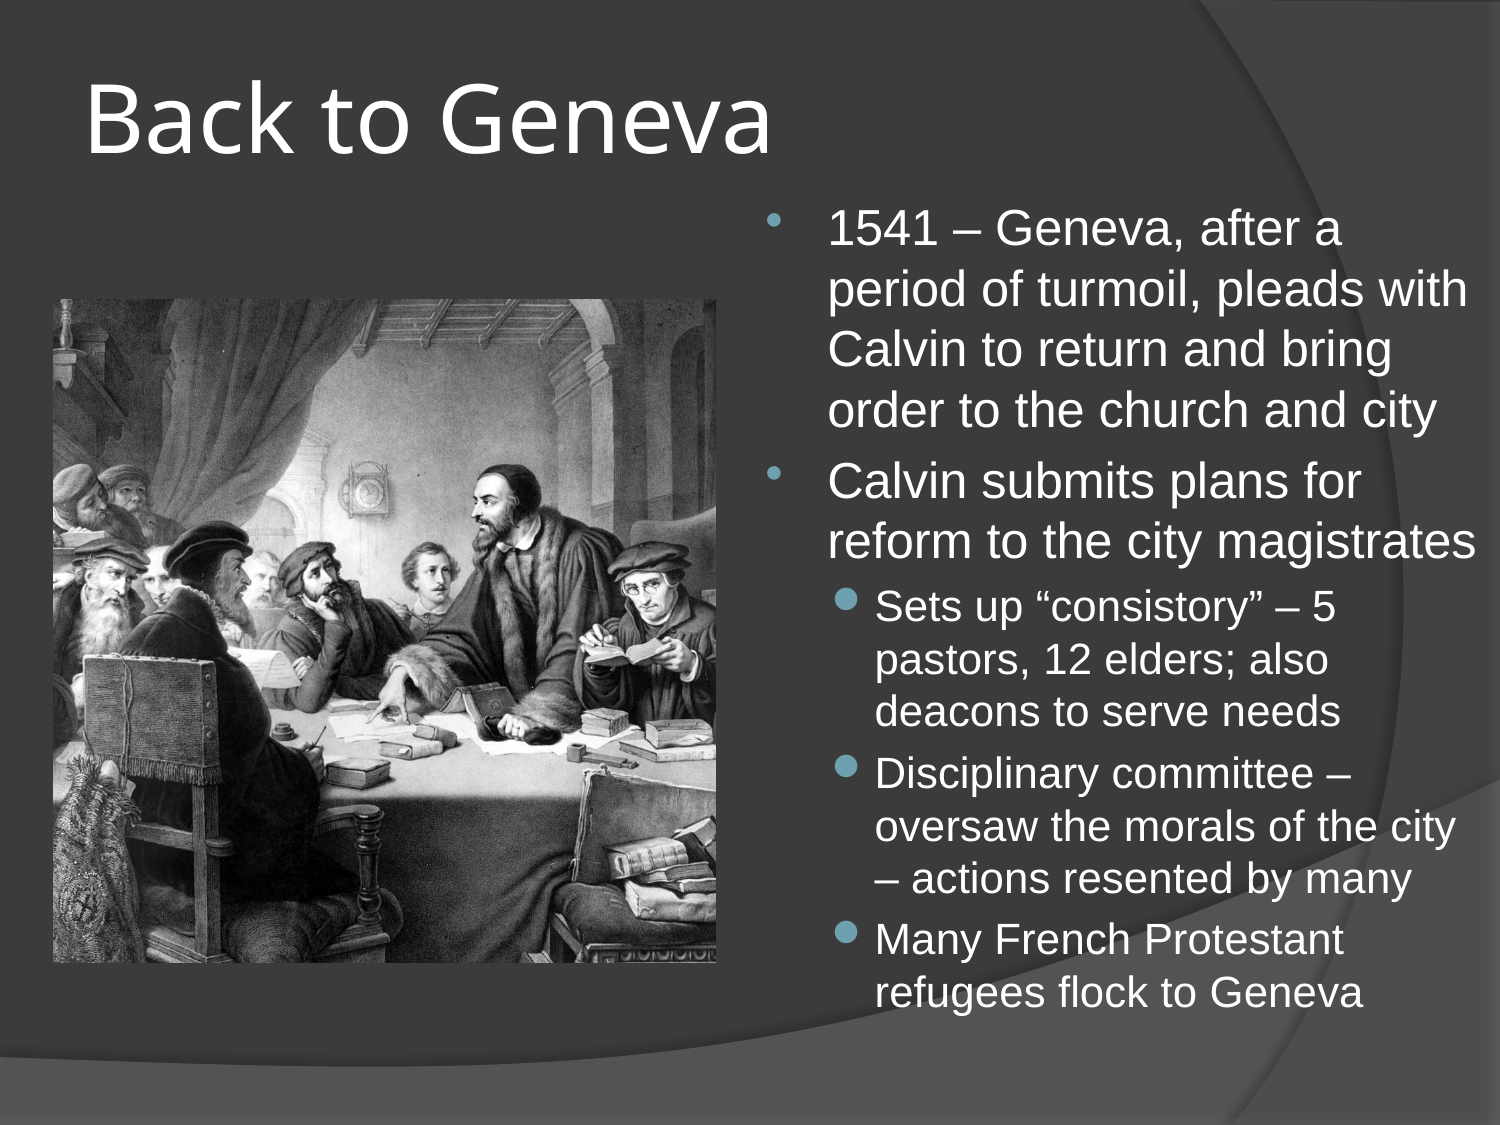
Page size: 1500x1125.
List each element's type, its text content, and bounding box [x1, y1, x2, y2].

picture [53, 299, 716, 963]
title Back to Geneva [75, 50, 1300, 180]
list 1541 – Geneva, after a period of turmoil, pleads with Calvin to return and bring order to the church and city Calvin submits plans for reform to the city magistrates Sets up “consistory” – 5 pastors, 12 elders; also deacons to serve needs Disciplinary committee – oversaw the morals of the city – actions resented by many Many French Protestant refugees flock to Geneva [746, 187, 1497, 1088]
